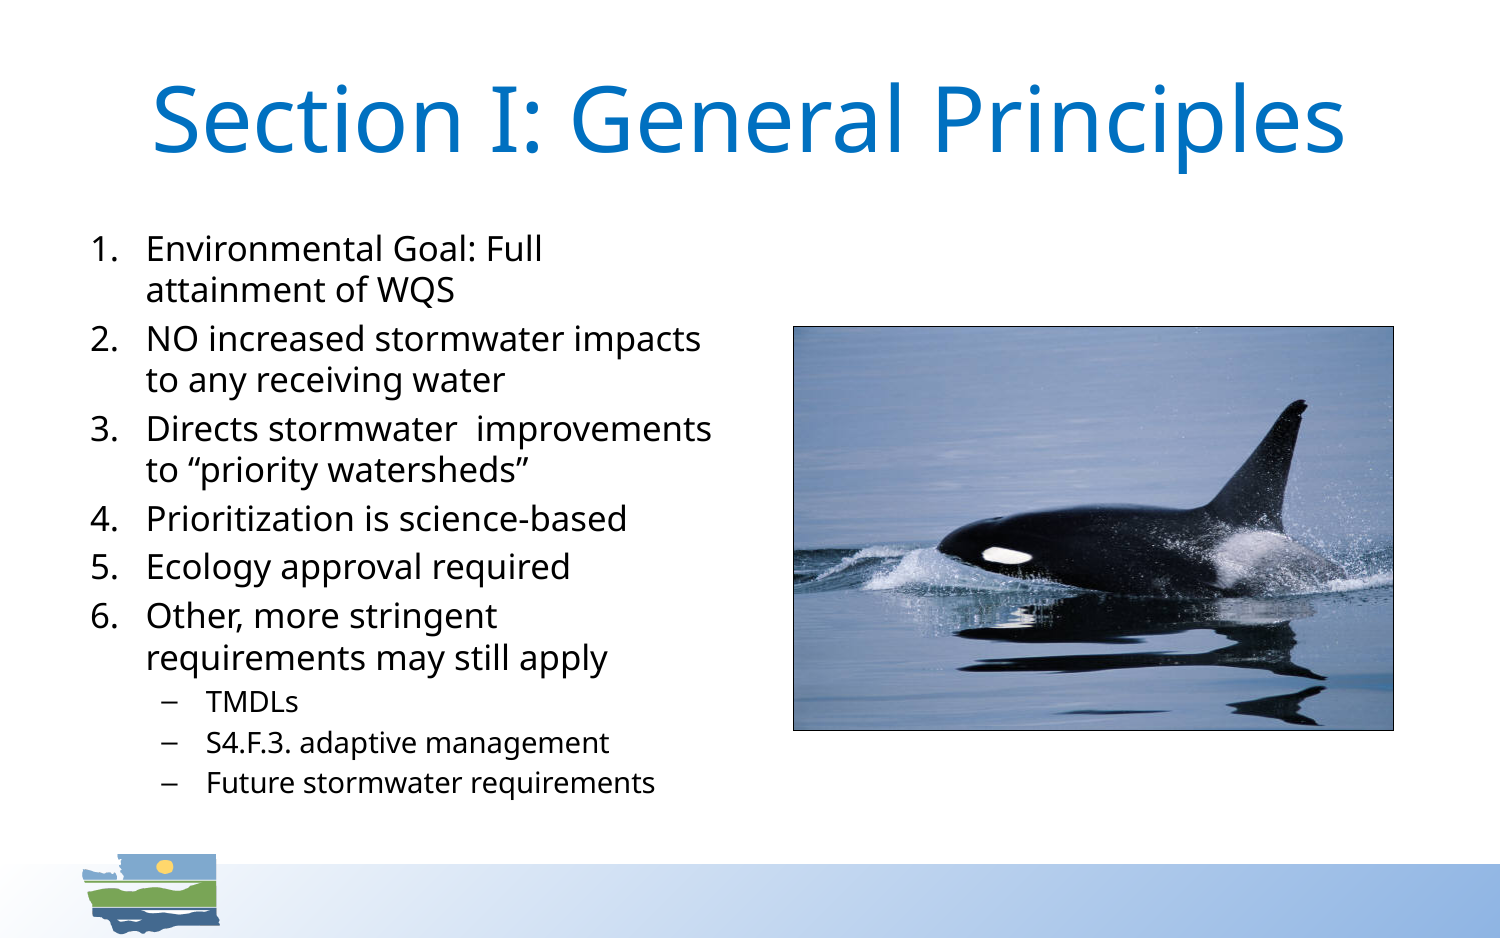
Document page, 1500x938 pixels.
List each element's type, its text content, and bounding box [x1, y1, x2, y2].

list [793, 325, 1394, 731]
title Section I: General Principles [75, 37, 1425, 194]
list Environmental Goal: Full attainment of WQS NO increased stormwater impacts to any receiving water Directs stormwater improvements to “priority watersheds” Prioritization is science-based Ecology approval required Other, more stringent requirements may still apply TMDLs S4.F.3. adaptive management Future stormwater requirements [75, 218, 738, 838]
picture [75, 845, 225, 938]
